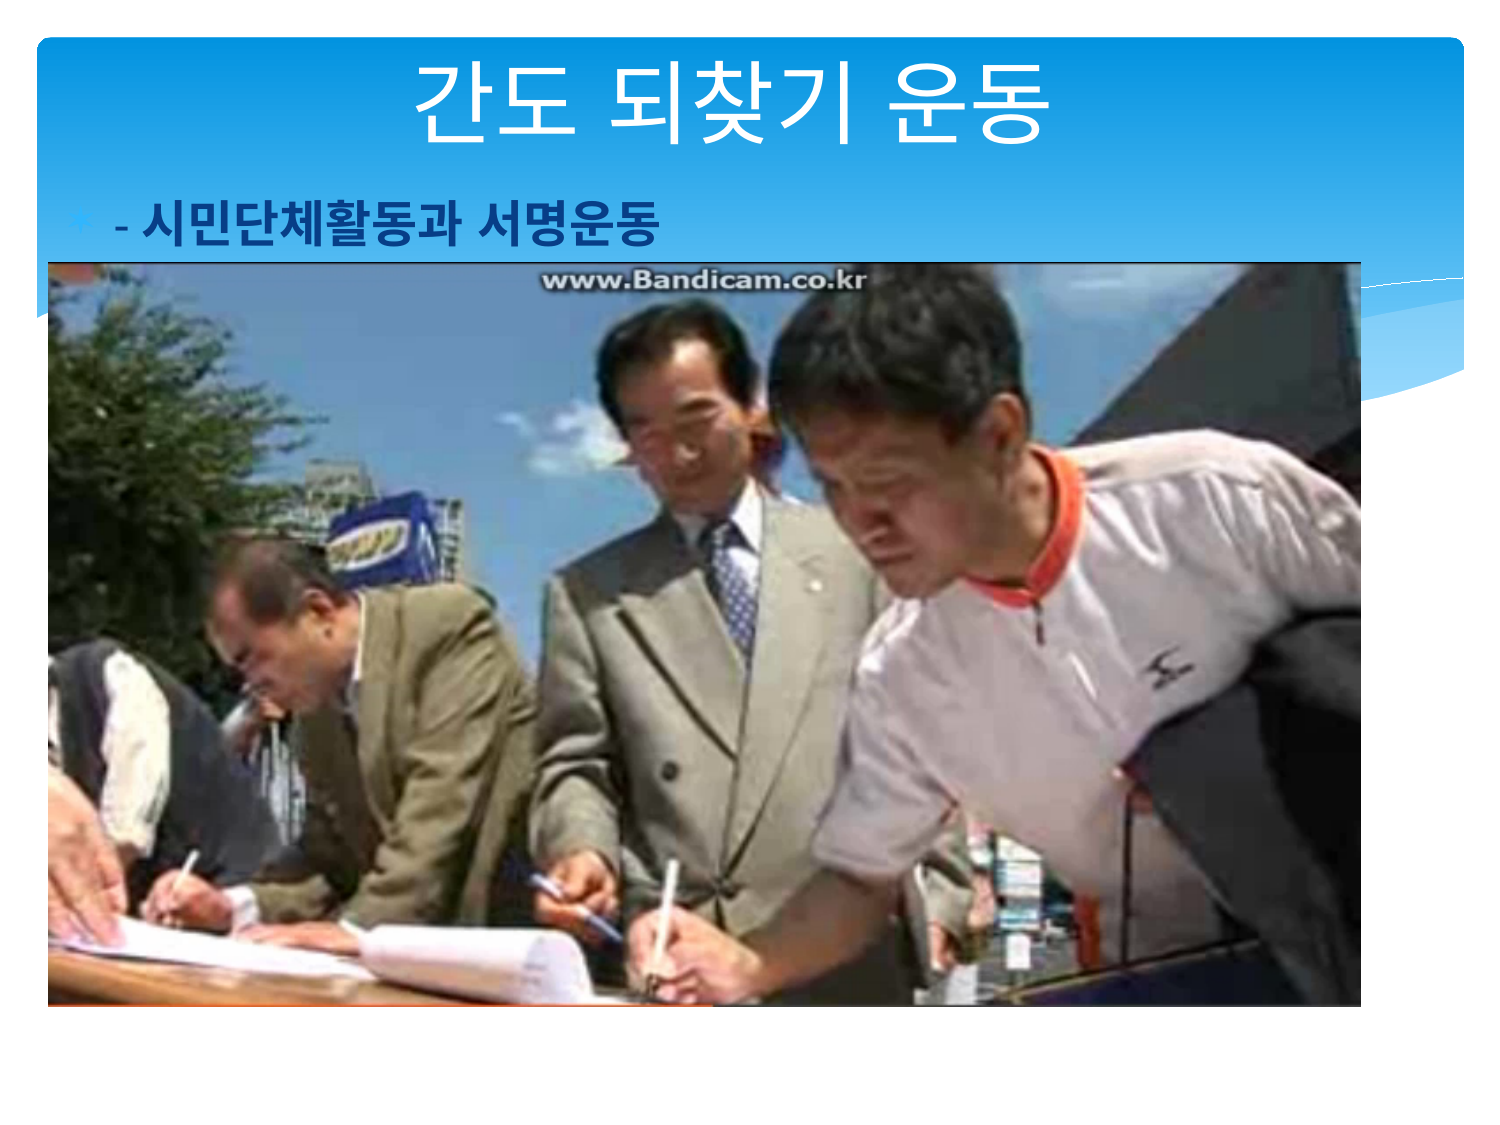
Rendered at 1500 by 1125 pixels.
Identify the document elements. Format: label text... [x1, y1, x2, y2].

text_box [47, 261, 1362, 1009]
text_box [52, 219, 1427, 986]
title 간도 되찾기 운동 [58, 30, 1409, 170]
list -시민단체활동과 서명운동 [53, 184, 1428, 951]
